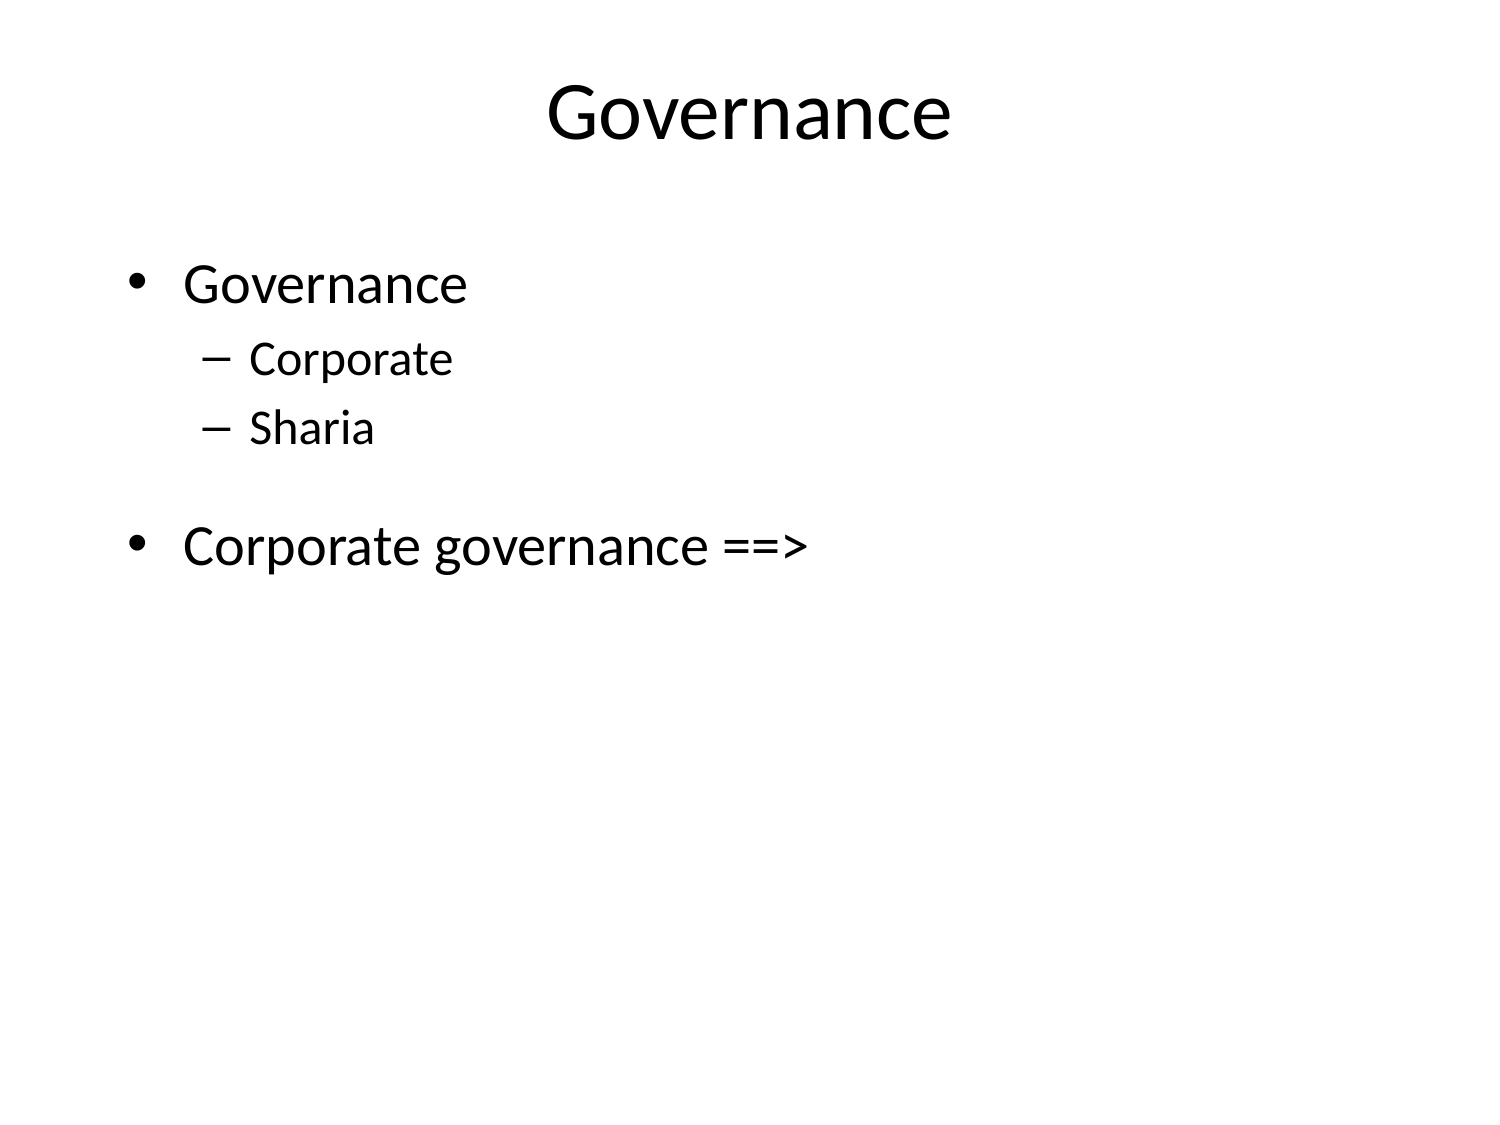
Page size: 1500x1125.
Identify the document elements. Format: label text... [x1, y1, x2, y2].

list Governance Corporate Sharia Corporate governance ==> [112, 237, 1338, 1001]
title Governance [74, 24, 1426, 188]
